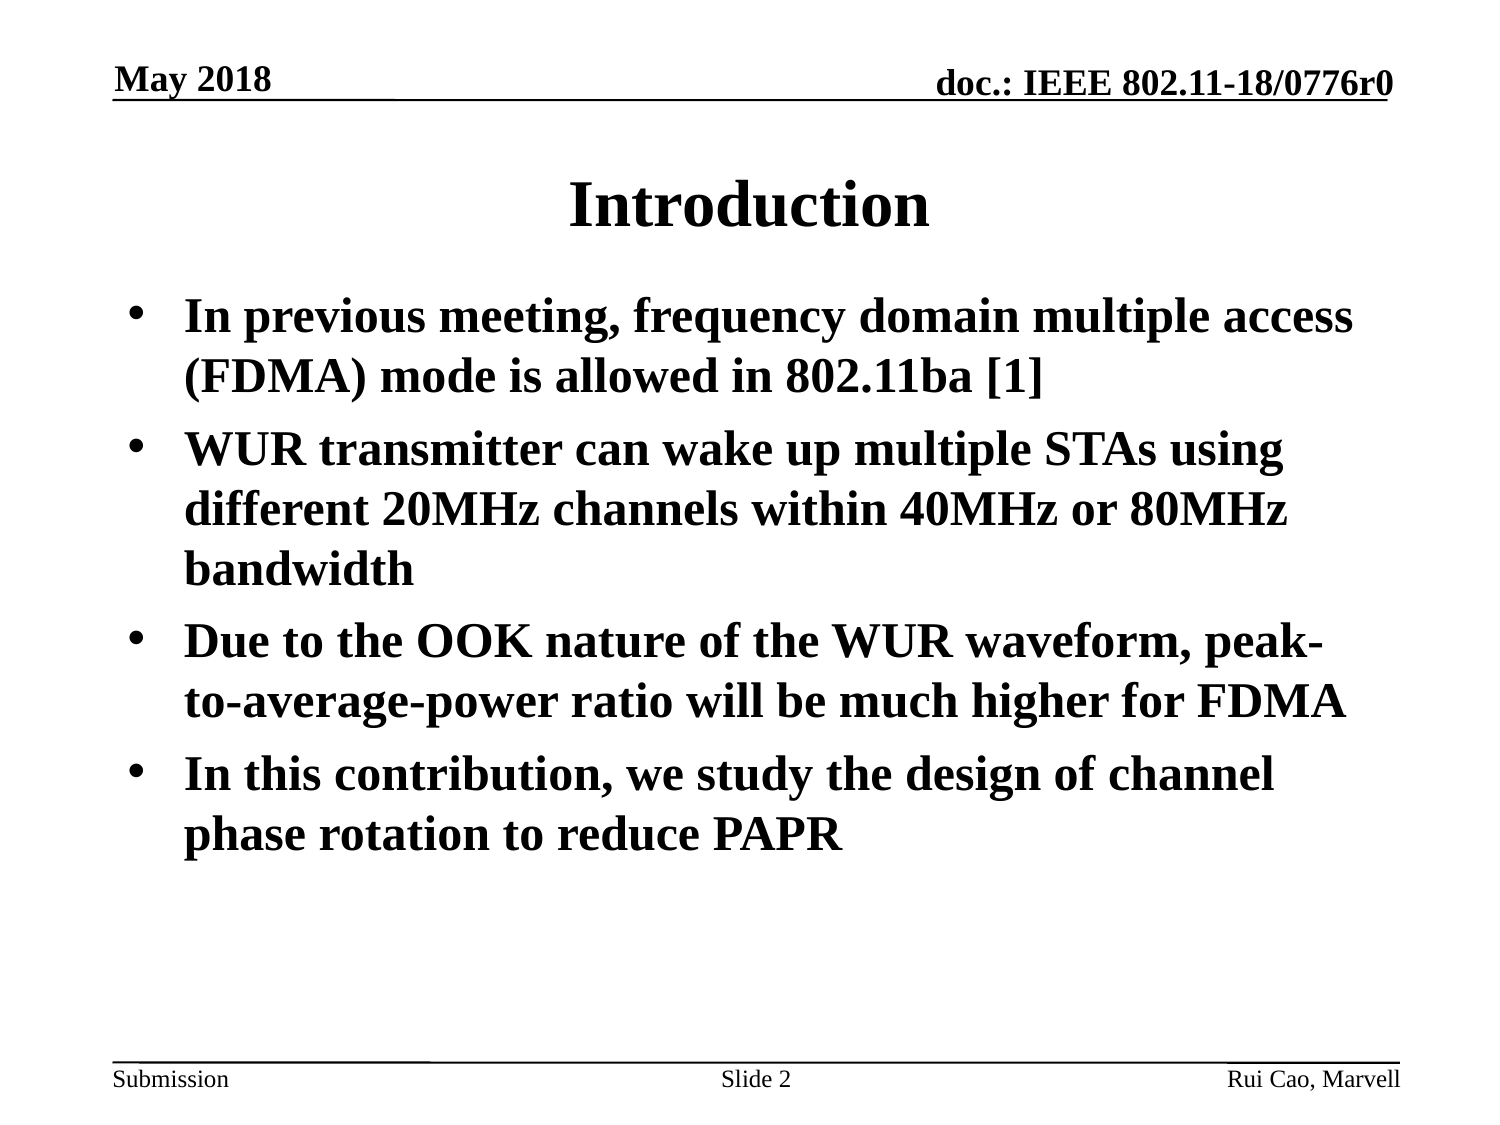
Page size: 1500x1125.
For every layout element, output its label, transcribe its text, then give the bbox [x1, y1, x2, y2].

title Introduction [112, 112, 1388, 274]
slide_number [114, 54, 423, 100]
footer Rui Cao, Marvell [878, 1061, 1402, 1093]
list In previous meeting, frequency domain multiple access (FDMA) mode is allowed in 802.11ba [1] WUR transmitter can wake up multiple STAs using different 20MHz channels within 40MHz or 80MHz bandwidth Due to the OOK nature of the WUR waveform, peak-to-average-power ratio will be much higher for FDMA In this contribution, we study the design of channel phase rotation to reduce PAPR [112, 274, 1388, 950]
slide_number Slide 2 [712, 1061, 800, 1123]
